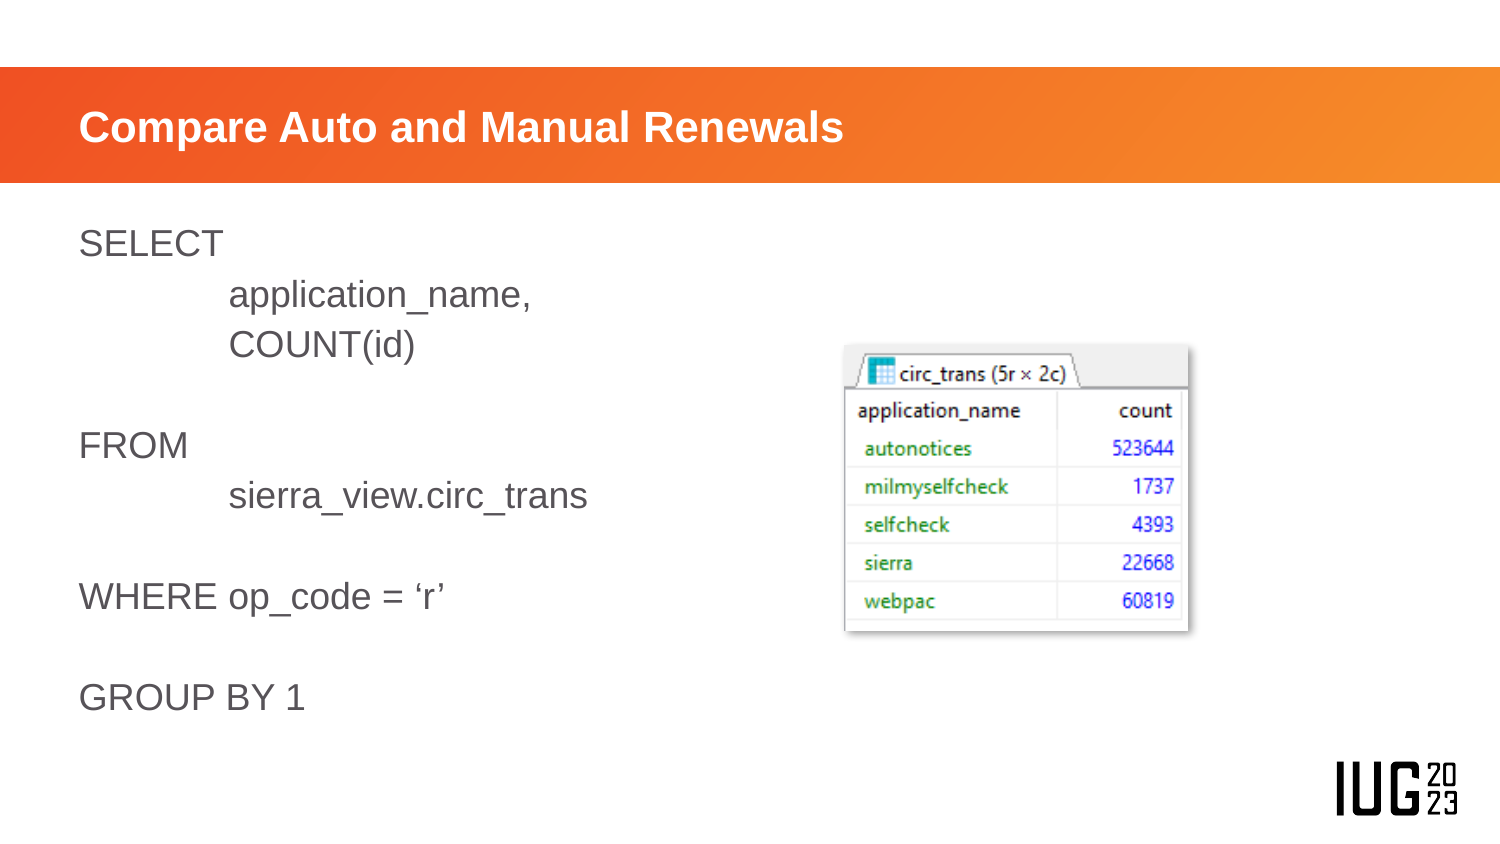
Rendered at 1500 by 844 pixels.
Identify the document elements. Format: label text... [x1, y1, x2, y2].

picture [1332, 758, 1461, 819]
list SELECT application_name, COUNT(id) FROM sierra_view.circ_trans WHERE op_code = ‘r’ GROUP BY 1 [63, 216, 1428, 760]
picture [844, 345, 1188, 631]
title Compare Auto and Manual Renewals [63, 82, 1428, 174]
